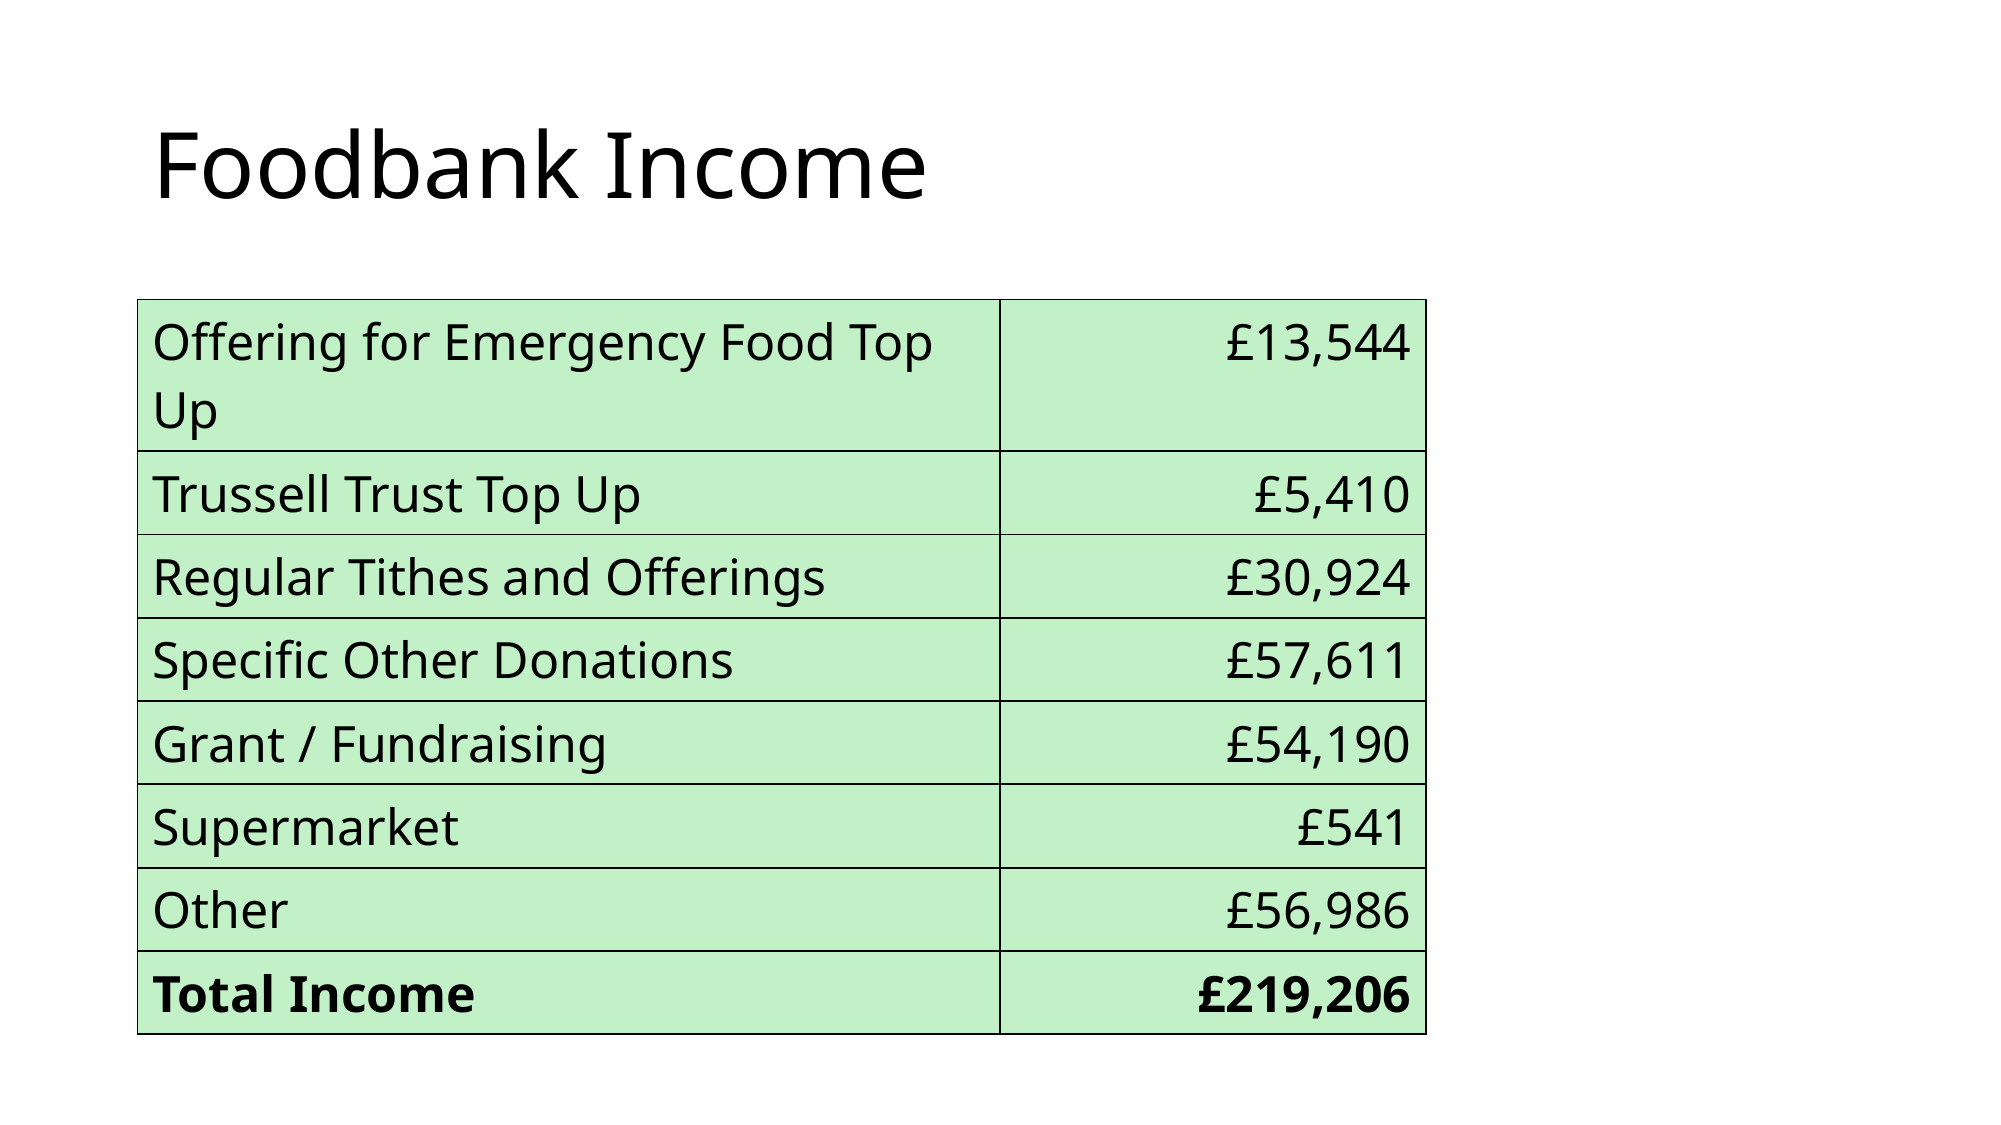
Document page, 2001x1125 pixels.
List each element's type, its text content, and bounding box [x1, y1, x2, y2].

title Foodbank Income [137, 59, 1863, 278]
table_cell Supermarket [138, 785, 999, 867]
table_cell Grant / Fundraising [138, 702, 999, 783]
table_cell £54,190 [1001, 702, 1425, 783]
table_cell £541 [1001, 785, 1425, 867]
table_cell Total Income [138, 952, 999, 1033]
table_cell £56,986 [1001, 869, 1425, 950]
table_header Offering for Emergency Food Top Up [138, 300, 999, 450]
table_cell Regular Tithes and Offerings [138, 535, 999, 617]
table_cell £30,924 [1001, 535, 1425, 617]
table_cell £219,206 [1001, 952, 1425, 1033]
table_cell Specific Other Donations [138, 619, 999, 700]
table_cell Trussell Trust Top Up [138, 452, 999, 534]
table_header £13,544 [1001, 300, 1425, 450]
table_cell £5,410 [1001, 452, 1425, 534]
table_cell Other [138, 869, 999, 950]
table_cell £57,611 [1001, 619, 1425, 700]
